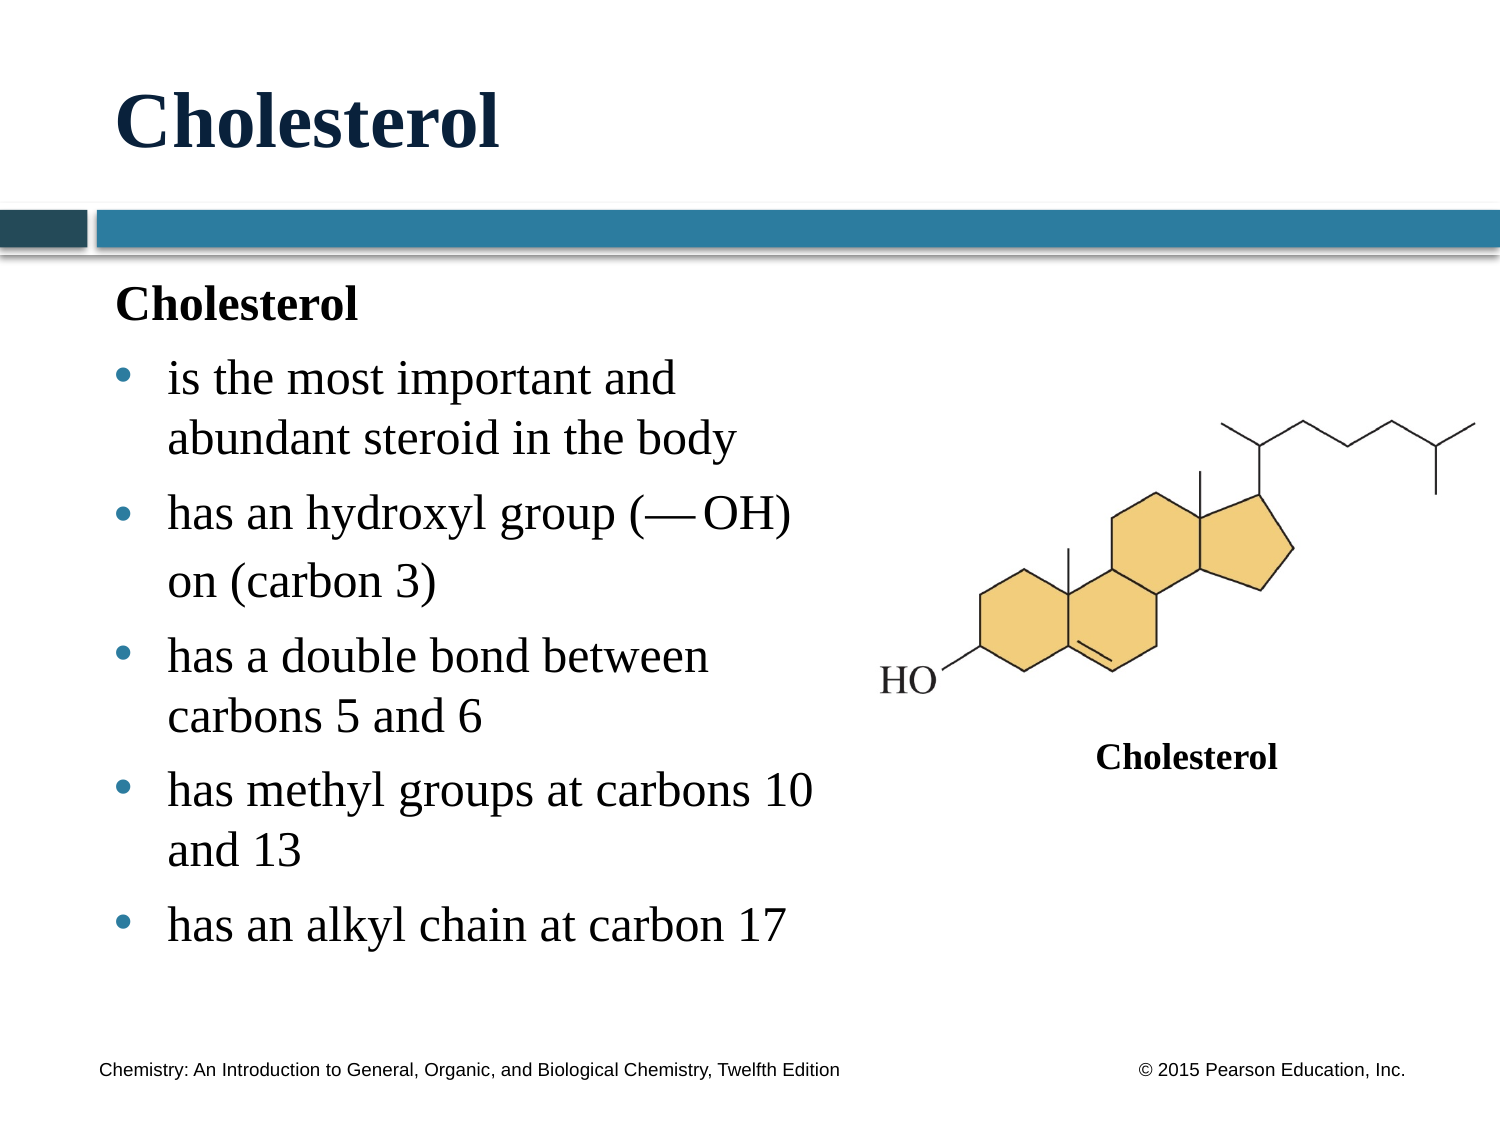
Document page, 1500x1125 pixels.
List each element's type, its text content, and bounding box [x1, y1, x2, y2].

title Cholesterol [99, 47, 1347, 185]
picture [874, 415, 1481, 710]
list Cholesterol is the most important and abundant steroid in the body has an hydroxyl group (— OH) on (carbon 3) has a double bond between carbons 5 and 6 has methyl groups at carbons 10 and 13 has an alkyl chain at carbon 17 [99, 262, 838, 913]
text_box Cholesterol [974, 724, 1400, 785]
